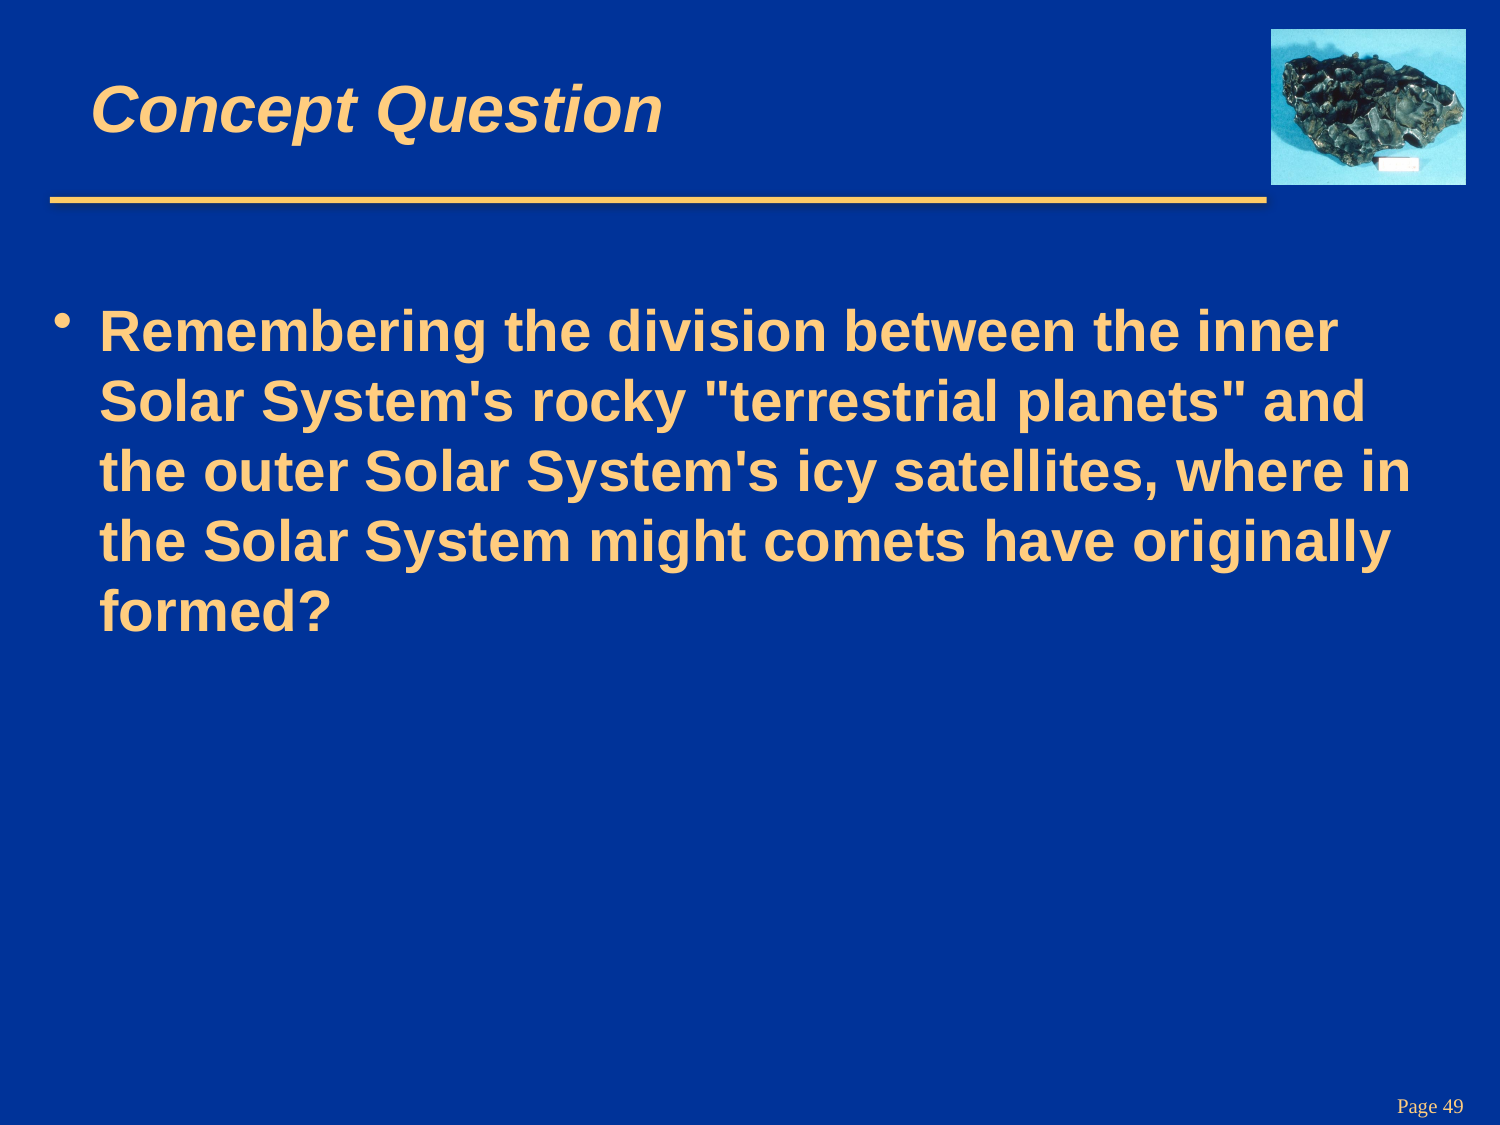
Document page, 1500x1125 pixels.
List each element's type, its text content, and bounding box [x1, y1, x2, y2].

picture [1271, 29, 1466, 185]
title Concept Question [74, 0, 1251, 213]
list Remembering the division between the inner Solar System's rocky "terrestrial planets" and the outer Solar System's icy satellites, where in the Solar System might comets have originally formed? [37, 285, 1438, 1086]
